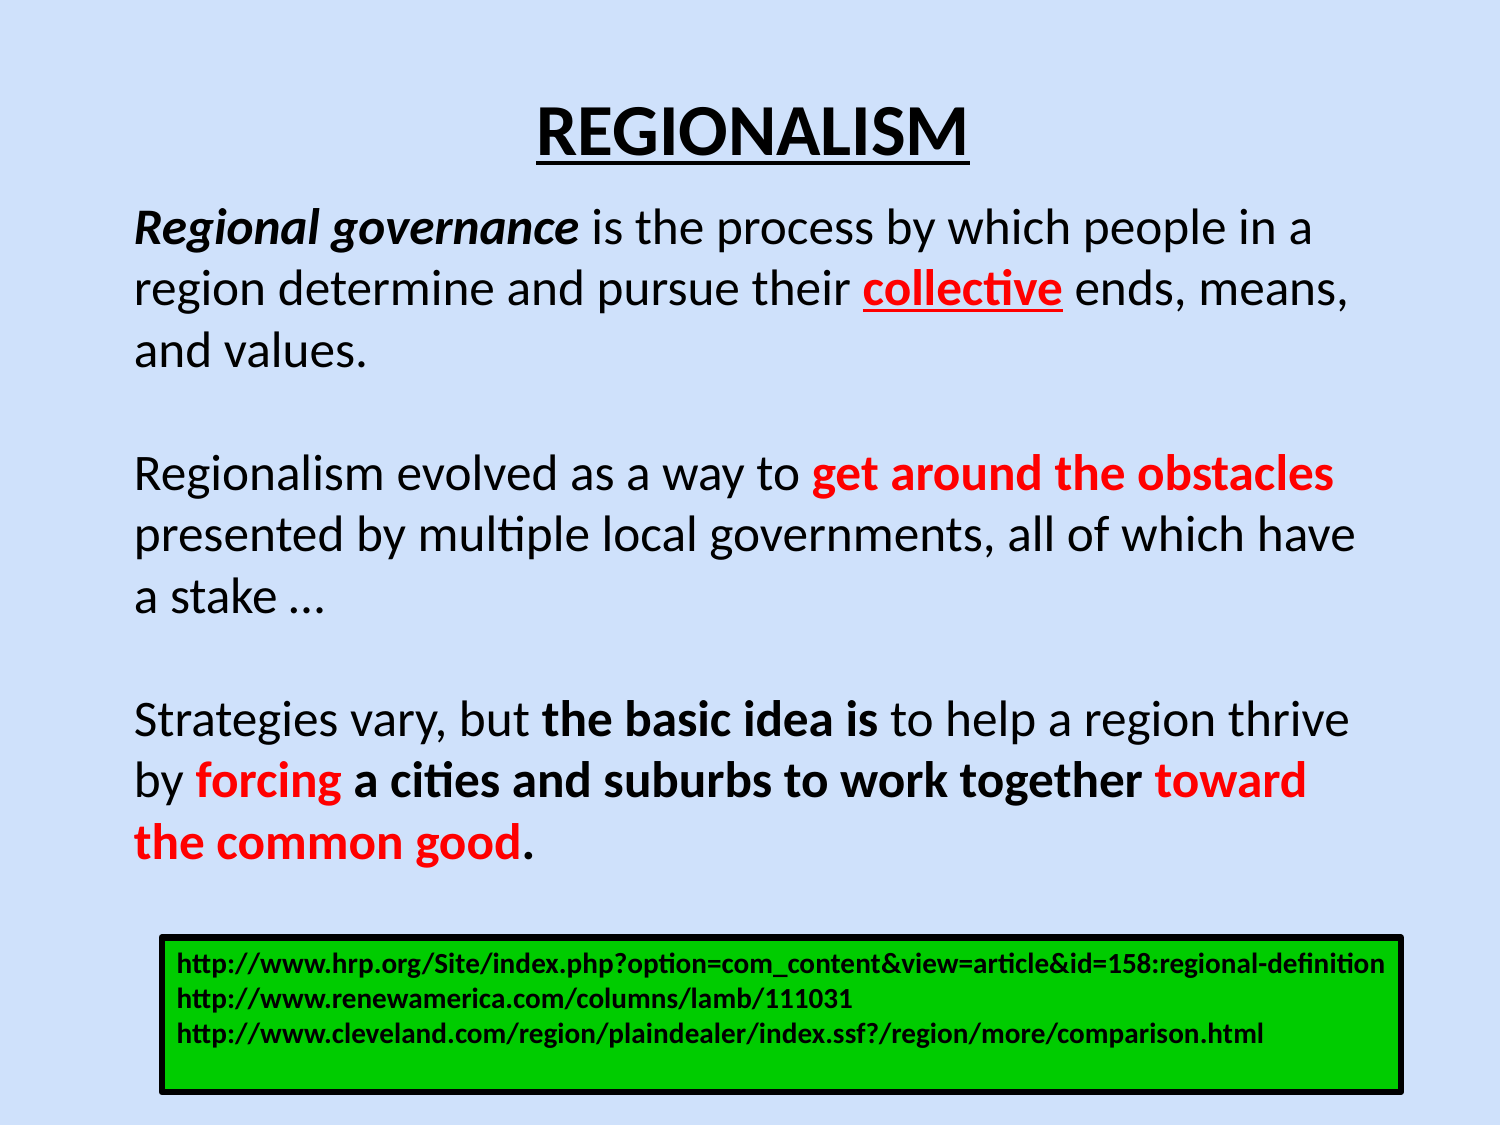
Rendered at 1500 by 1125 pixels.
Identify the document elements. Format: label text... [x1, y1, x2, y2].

text_box http://www.hrp.org/Site/index.php?option=com_content&view=article&id=158:regional-definition http://www.renewamerica.com/columns/lamb/111031 http://www.cleveland.com/region/plaindealer/index.ssf?/region/more/comparison.html [161, 937, 1402, 1092]
list REGIONALISM Regional governance is the process by which people in a region determine and pursue their collective ends, means, and values. Regionalism evolved as a way to get around the obstacles presented by multiple local governments, all of which have a stake … Strategies vary, but the basic idea is to help a region thrive by forcing a cities and suburbs to work together toward the common good. [112, 75, 1388, 888]
